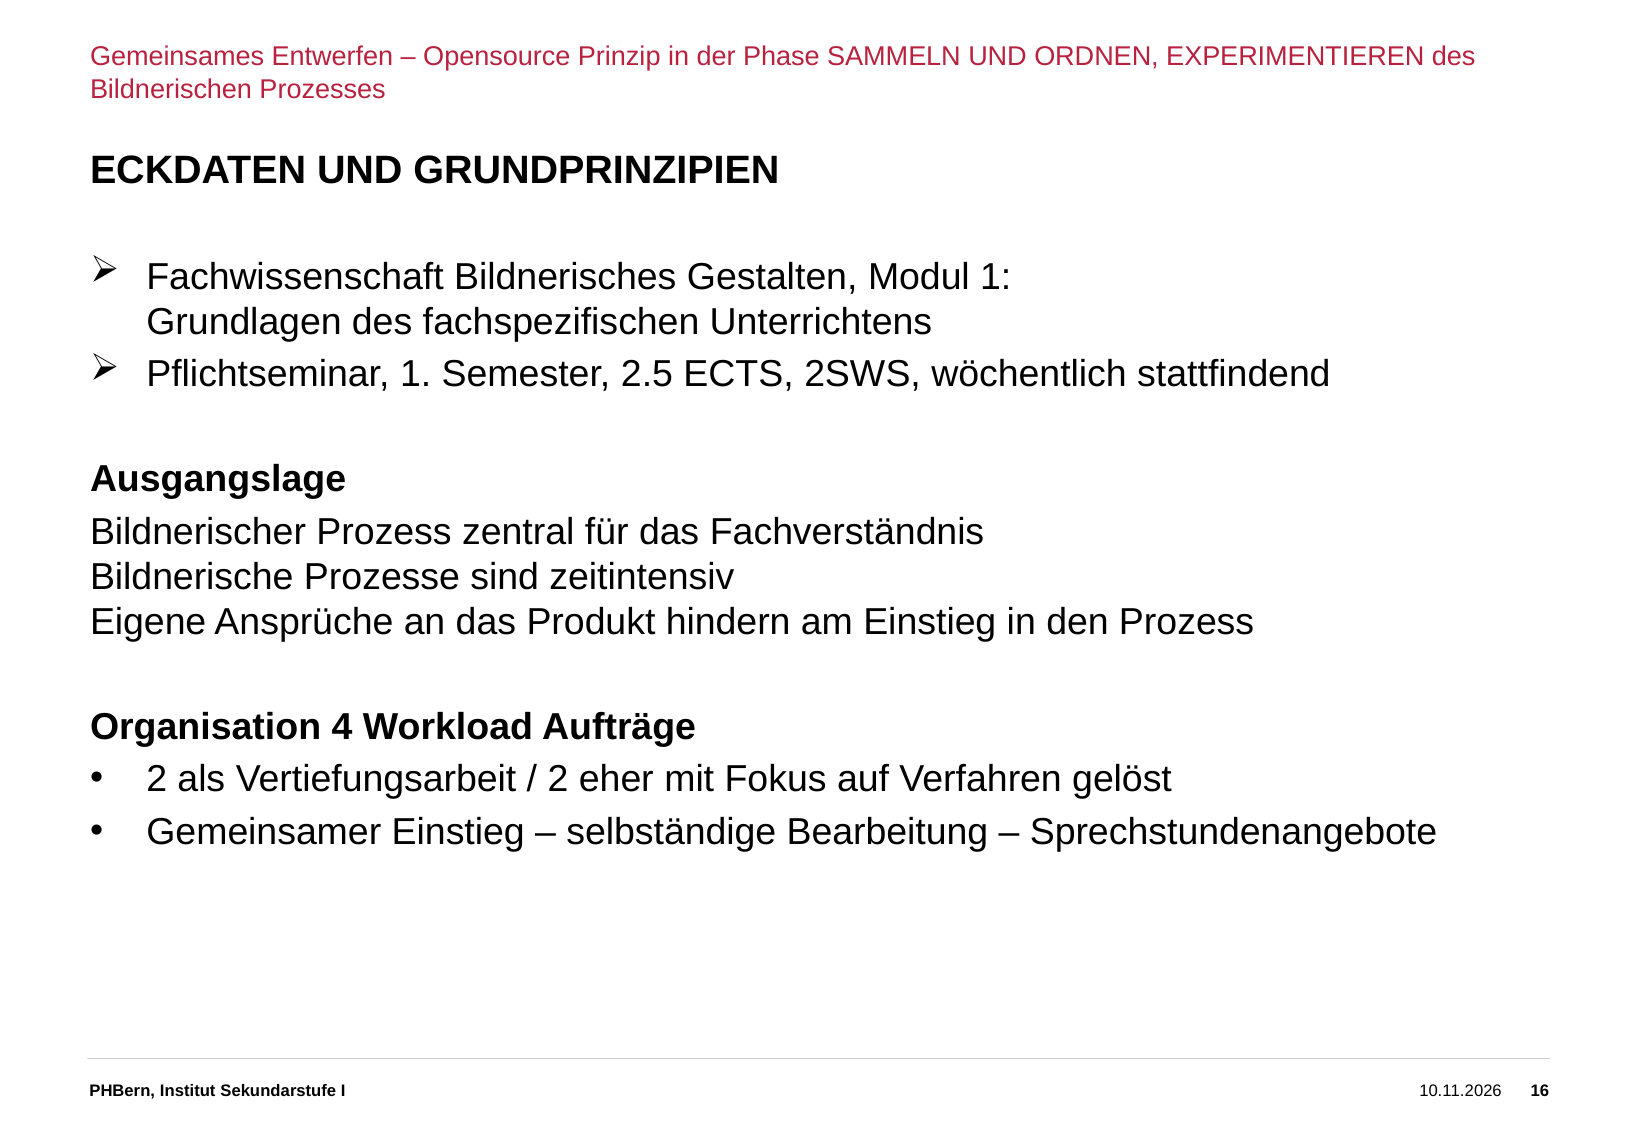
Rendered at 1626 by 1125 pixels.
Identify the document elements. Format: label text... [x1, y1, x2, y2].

title Eckdaten und Grundprinzipien [75, 134, 1550, 200]
list Fachwissenschaft Bildnerisches Gestalten, Modul 1: Grundlagen des fachspezifischen Unterrichtens Pflichtseminar, 1. Semester, 2.5 ECTS, 2SWS, wöchentlich stattfindend Ausgangslage Bildnerischer Prozess zentral für das Fachverständnis Bildnerische Prozesse sind zeitintensiv Eigene Ansprüche an das Produkt hindern am Einstieg in den Prozess Organisation 4 Workload Aufträge 2 als Vertiefungsarbeit / 2 eher mit Fokus auf Verfahren gelöst Gemeinsamer Einstieg – selbständige Bearbeitung – Sprechstundenangebote [75, 244, 1550, 1094]
list Gemeinsames Entwerfen – Opensource Prinzip in der Phase SAMMELN UND ORDNEN, EXPERIMENTIEREN des Bildnerischen Prozesses [75, 30, 1551, 79]
